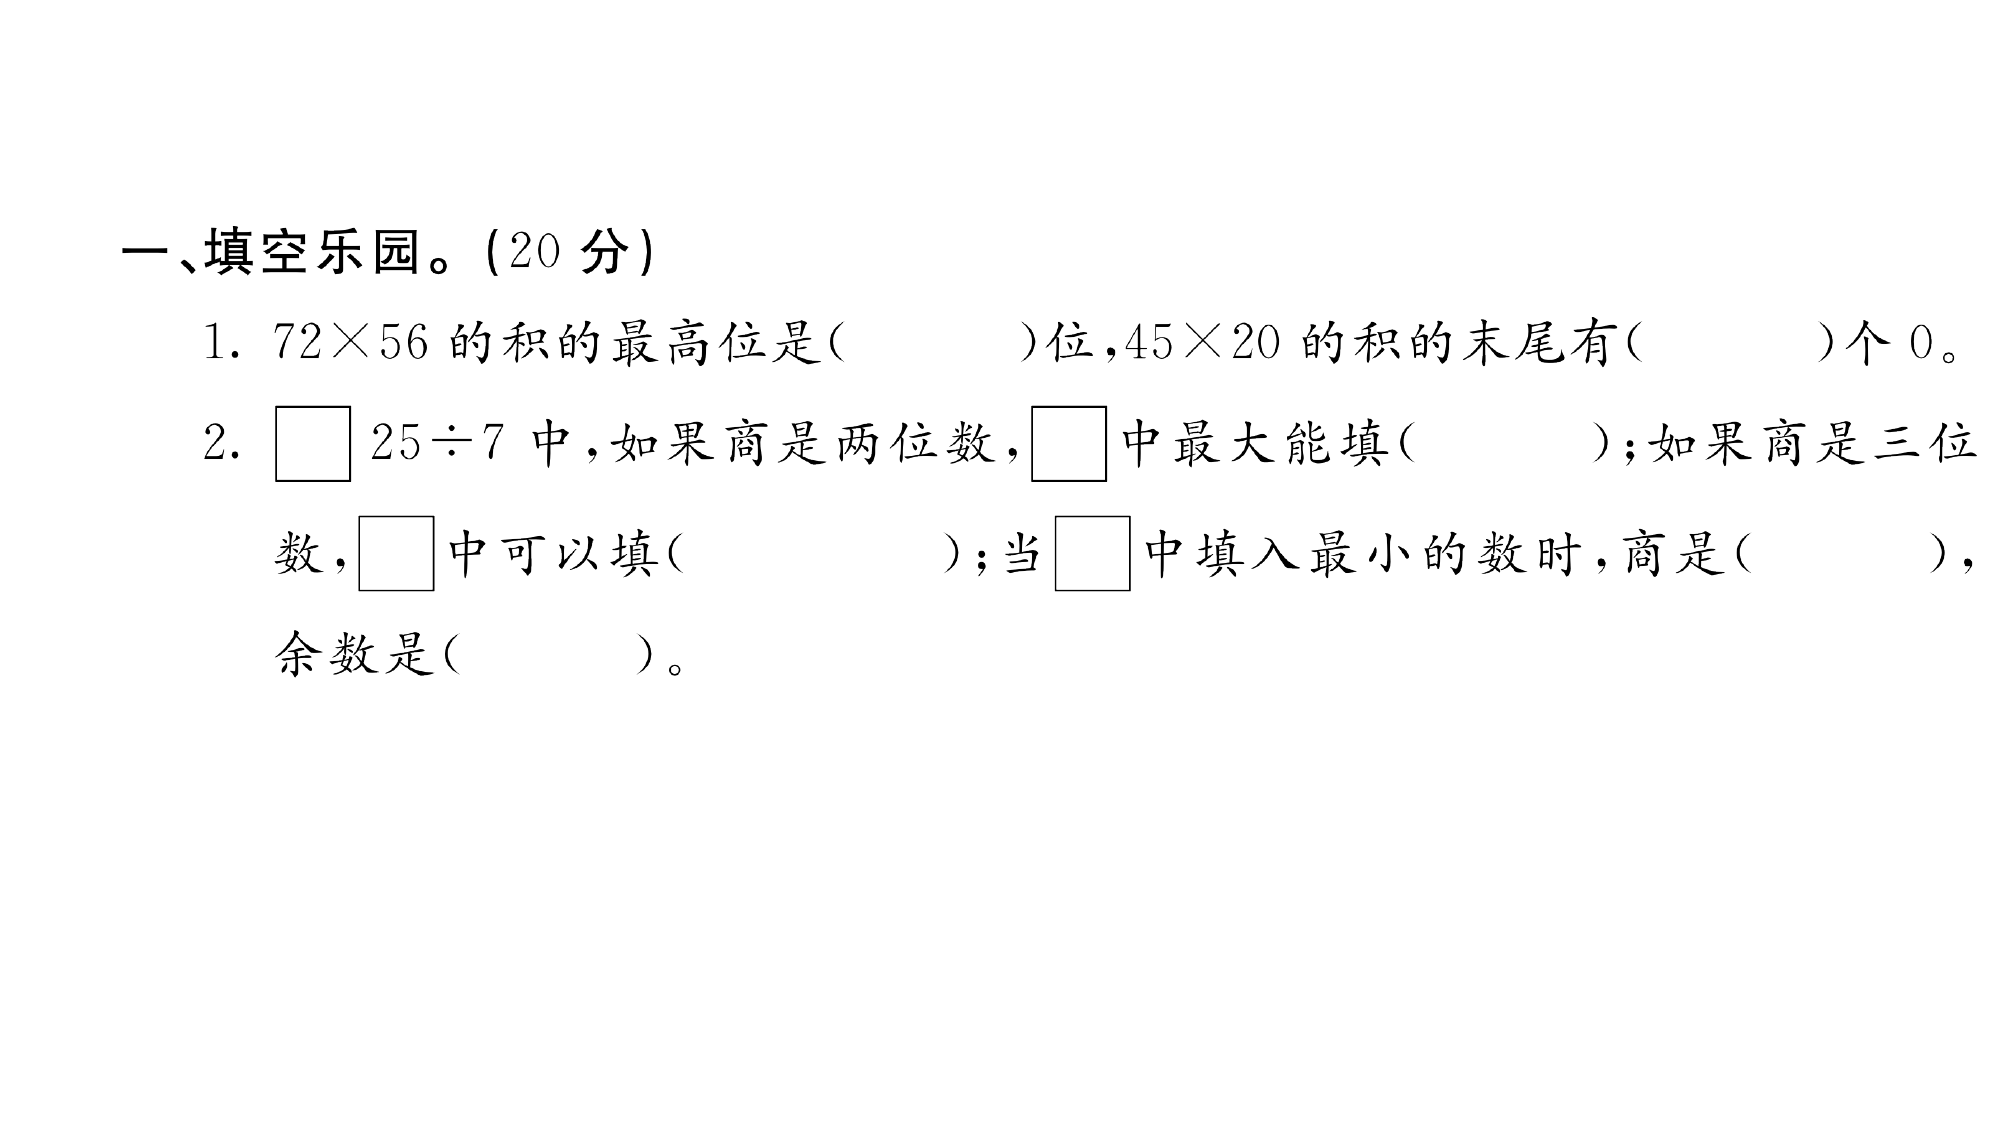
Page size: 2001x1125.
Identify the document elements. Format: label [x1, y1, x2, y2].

picture [118, 177, 2000, 706]
